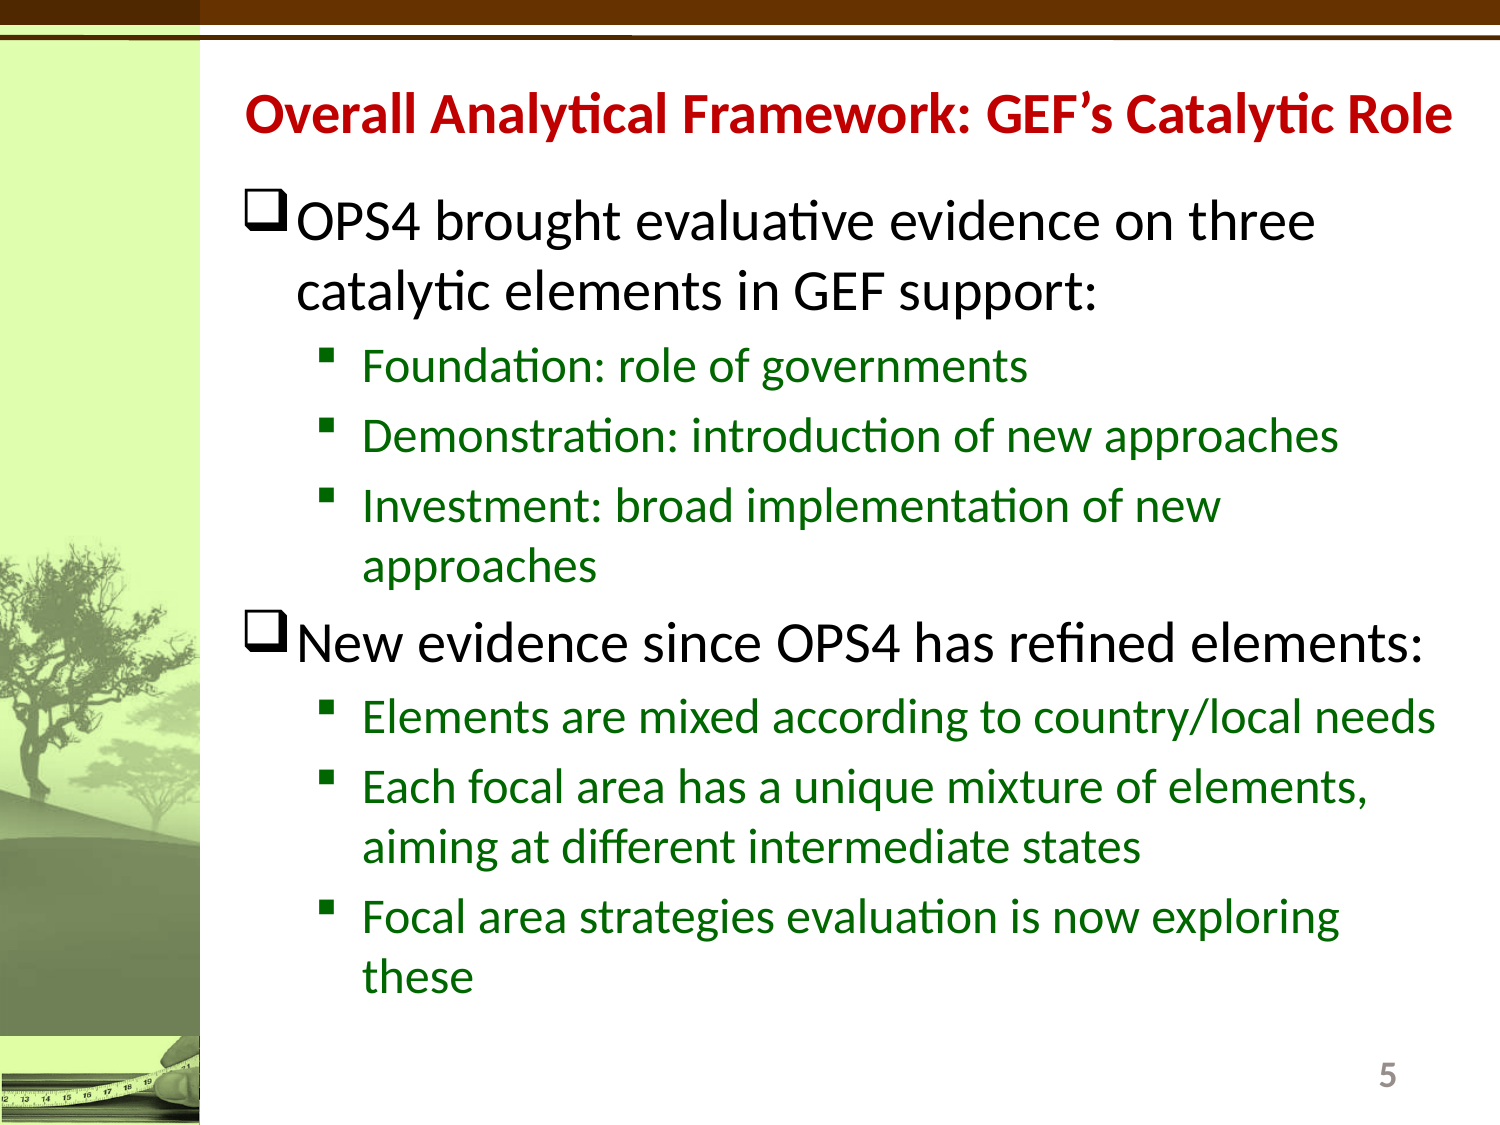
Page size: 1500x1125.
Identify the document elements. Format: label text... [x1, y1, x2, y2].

title Overall Analytical Framework: GEF’s Catalytic Role [199, 44, 1500, 176]
list OPS4 brought evaluative evidence on three catalytic elements in GEF support: Foundation: role of governments Demonstration: introduction of new approaches Investment: broad implementation of new approaches New evidence since OPS4 has refined elements: Elements are mixed according to country/local needs Each focal area has a unique mixture of elements, aiming at different intermediate states Focal area strategies evaluation is now exploring these [224, 174, 1476, 1043]
slide_number 5 [1074, 1042, 1413, 1103]
picture [0, 1036, 200, 1125]
